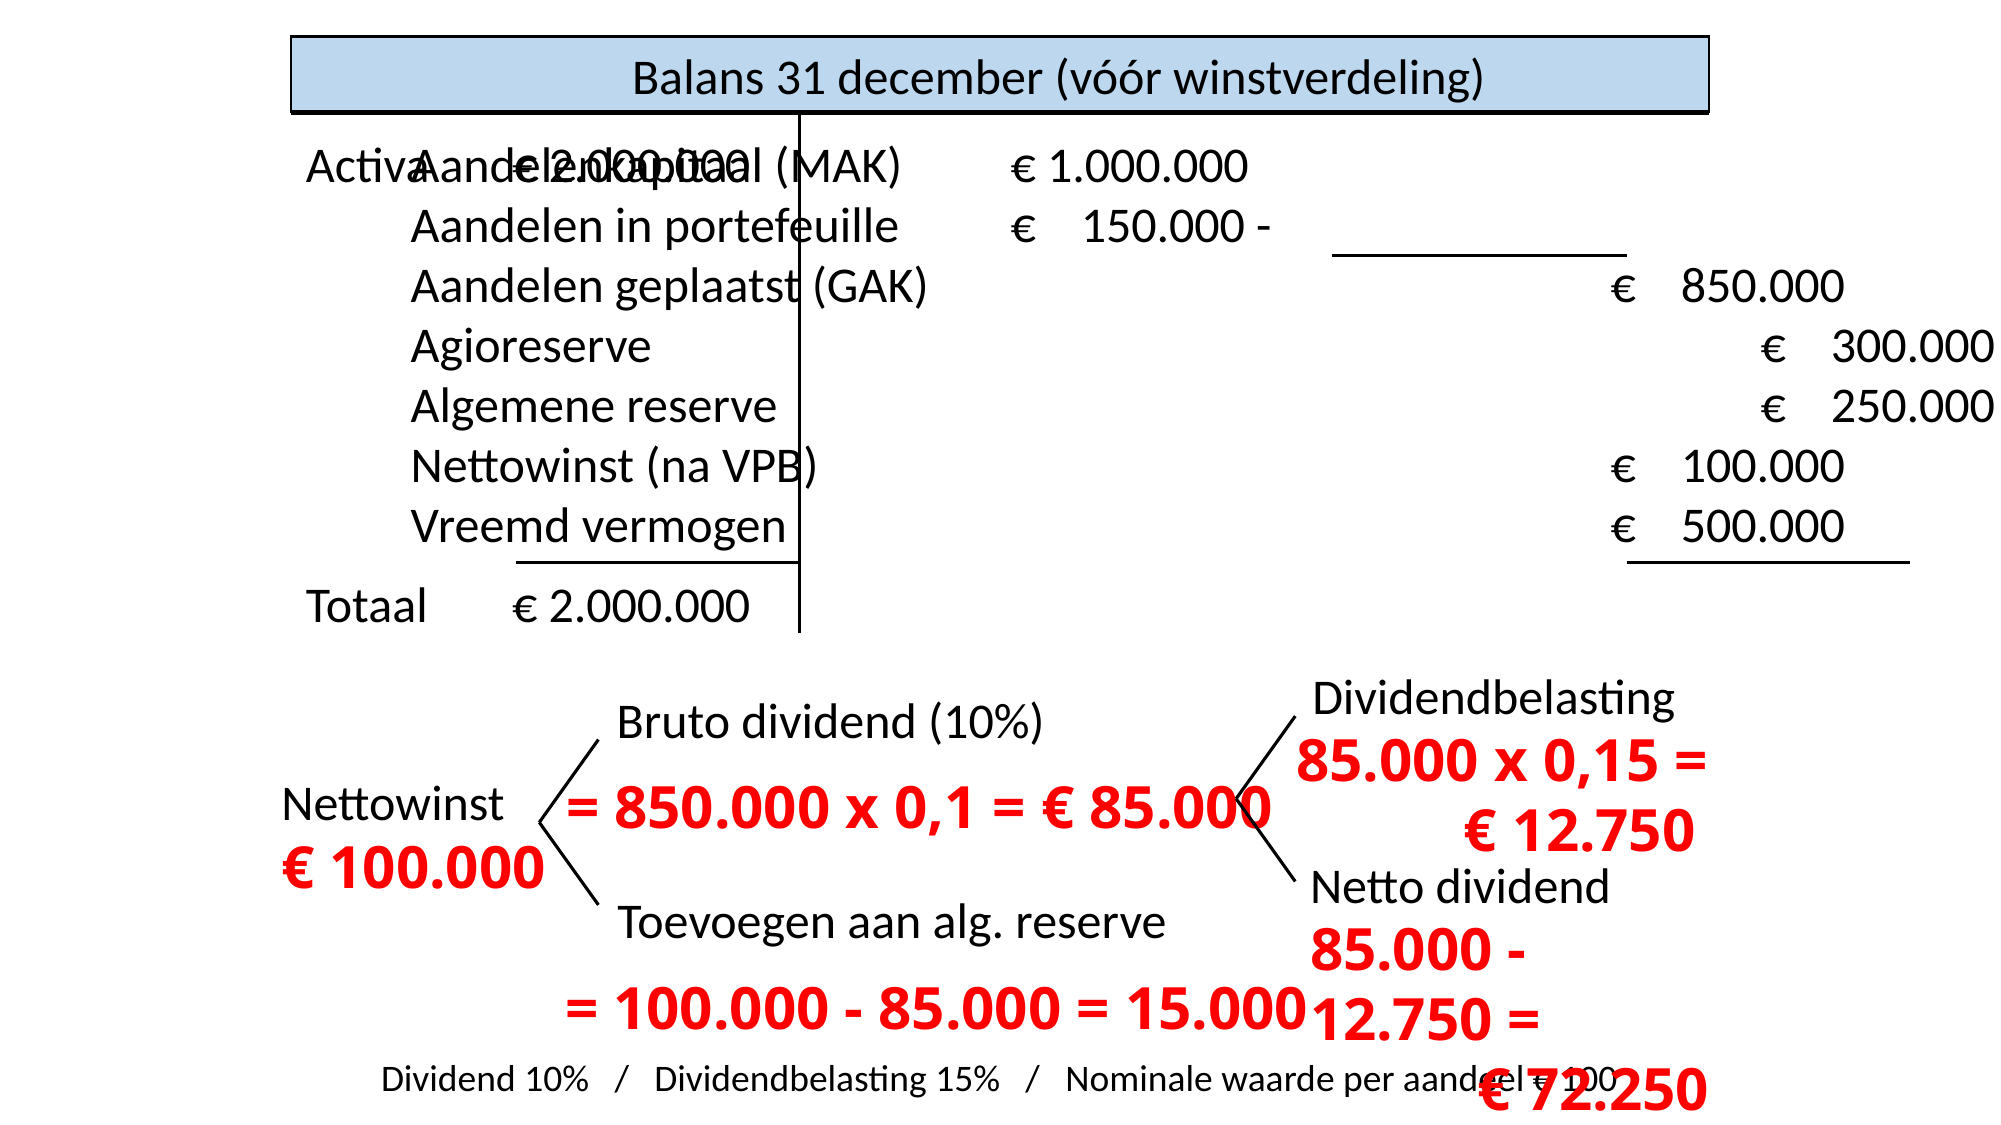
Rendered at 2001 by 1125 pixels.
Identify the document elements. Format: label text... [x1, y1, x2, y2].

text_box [539, 739, 599, 822]
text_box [1236, 798, 1296, 882]
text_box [539, 822, 599, 905]
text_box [1236, 716, 1296, 798]
text_box Dividend 10% / Dividendbelasting 15% / Nominale waarde per aandeel € 100 [279, 1046, 1295, 1107]
text_box 85.000 - 12.750 = € 72.250 [1295, 904, 1739, 1125]
text_box Activa € 2.000.000 Totaal € 2.000.000 [291, 125, 395, 641]
text_box Toevoegen aan alg. reserve [602, 881, 1182, 957]
text_box = 100.000 - 85.000 = 15.000 [550, 964, 1295, 1049]
text_box Netto dividend [1295, 871, 1661, 904]
text_box Nettowinst € 100.000 [266, 763, 561, 908]
text_box Aandelenkapitaal (MAK) € 1.000.000 Aandelen in portefeuille € 150.000 - Aandelen geplaatst (GAK) € 850.000 Agioreserve € 300.000 Algemene reserve € 250.000 Nettowinst (na VPB) € 100.000 Vreemd vermogen € 500.000 € 2.000.000 [395, 125, 2000, 641]
text_box = 850.000 x 0,1 = € 85.000 [599, 763, 1236, 848]
text_box 85.000 x 0,15 = € 12.750 [1296, 716, 1739, 871]
text_box Bruto dividend (10%) [601, 680, 1060, 756]
text_box Dividendbelasting [1297, 656, 1691, 716]
text_box Balans 31 december (vóór winstverdeling) [291, 36, 1709, 112]
